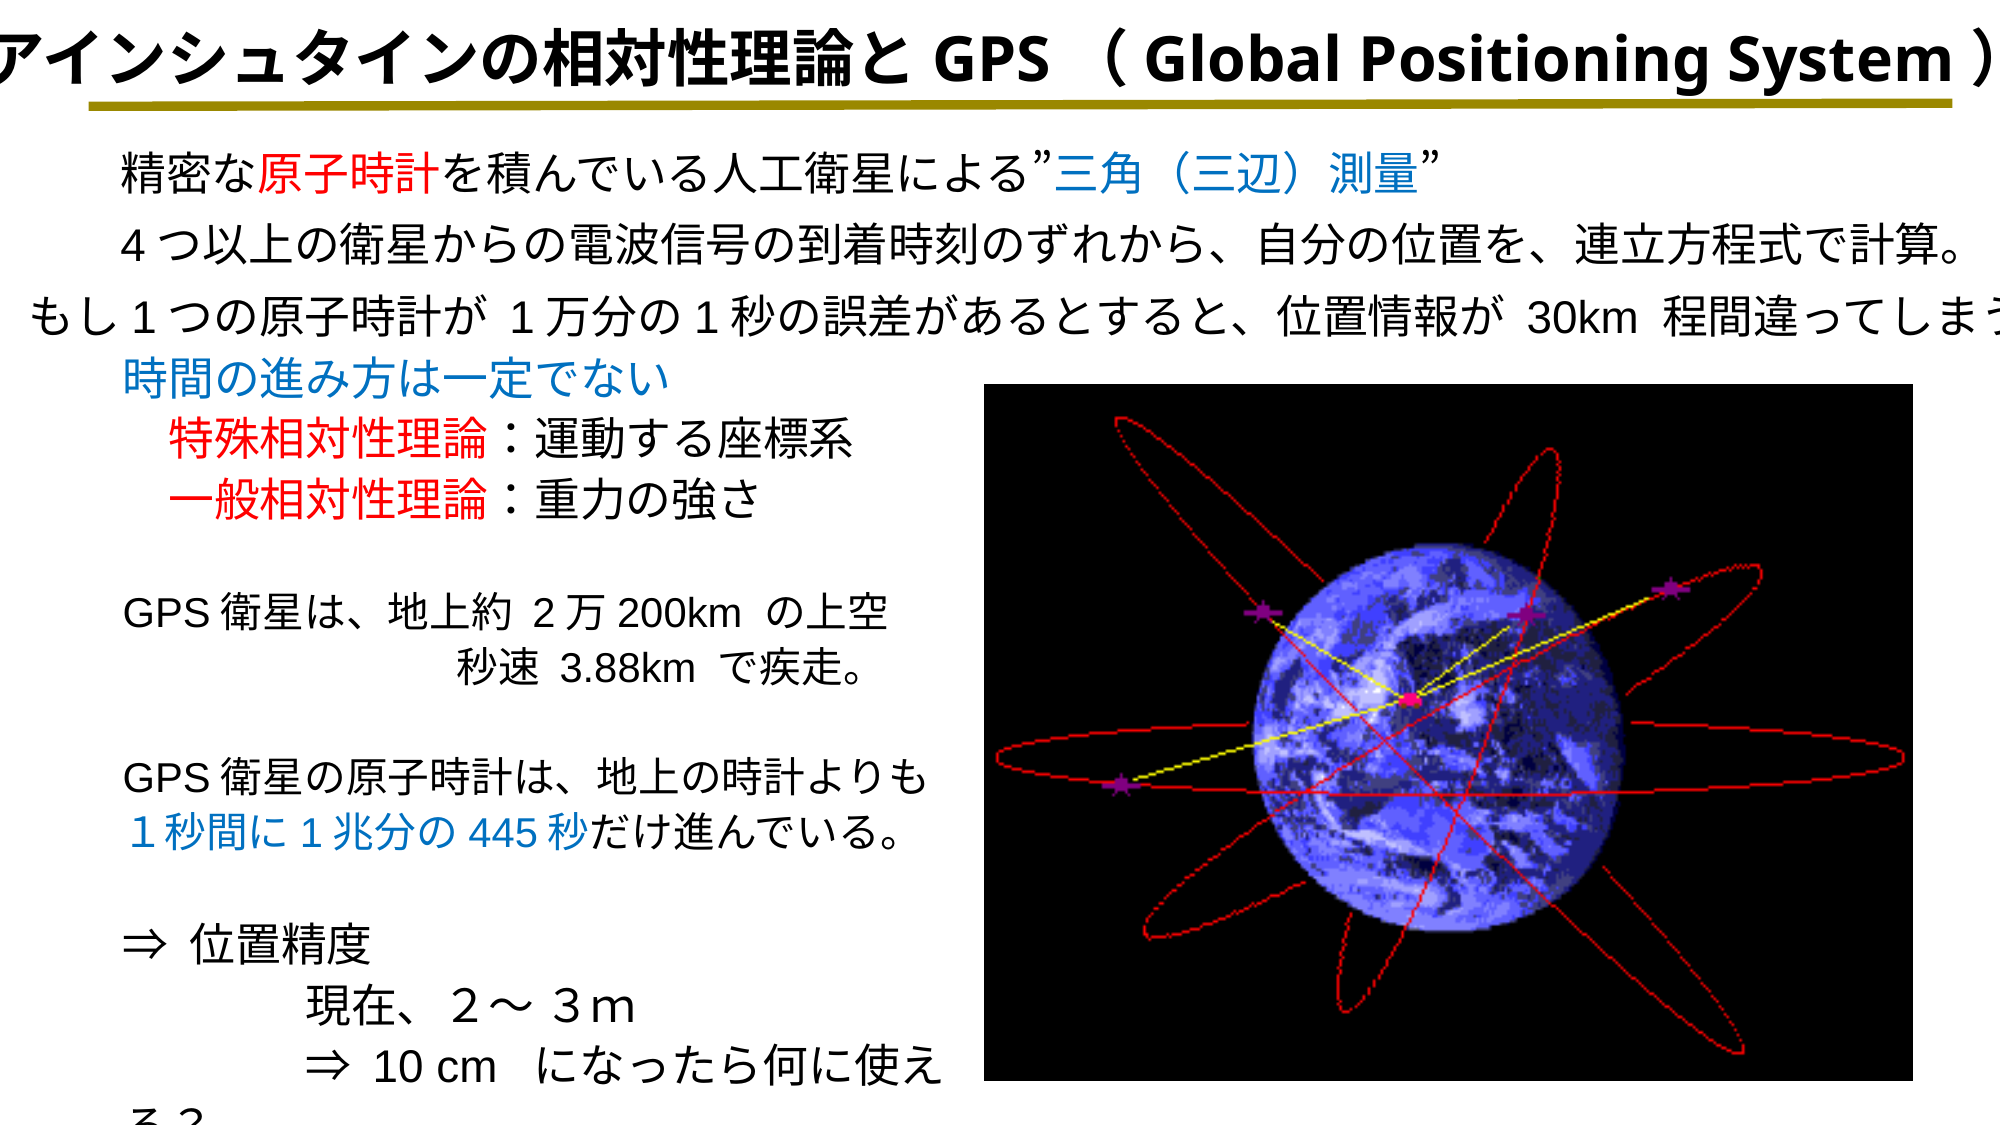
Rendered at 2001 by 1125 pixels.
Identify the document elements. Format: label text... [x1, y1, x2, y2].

text_box 4つ以上の衛星からの電波信号の到着時刻のずれから、自分の位置を、連立方程式で計算。 [105, 203, 1963, 279]
text_box 精密な原子時計を積んでいる人工衛星による”三角（三辺）測量” [105, 132, 1864, 203]
text_box もし1つの原子時計が 1万分の1秒の誤差があるとすると、位置情報が 30km 程間違ってしまう。 [14, 280, 2000, 350]
picture [984, 384, 1913, 1081]
text_box 時間の進み方は一定でない 特殊相対性理論：運動する座標系 一般相対性理論：重力の強さ GPS衛星は、地上約 2万200km の上空 秒速 3.88km で疾走。 GPS衛星の原子時計は、地上の時計よりも １秒間に1兆分の445秒だけ進んでいる。 ⇒ 位置精度 現在、２～ ３ｍ ⇒ 10 cm になったら何に使える？ [108, 336, 963, 1125]
text_box アインシュタインの相対性理論とGPS（Global Positioning System） [0, 11, 2000, 101]
